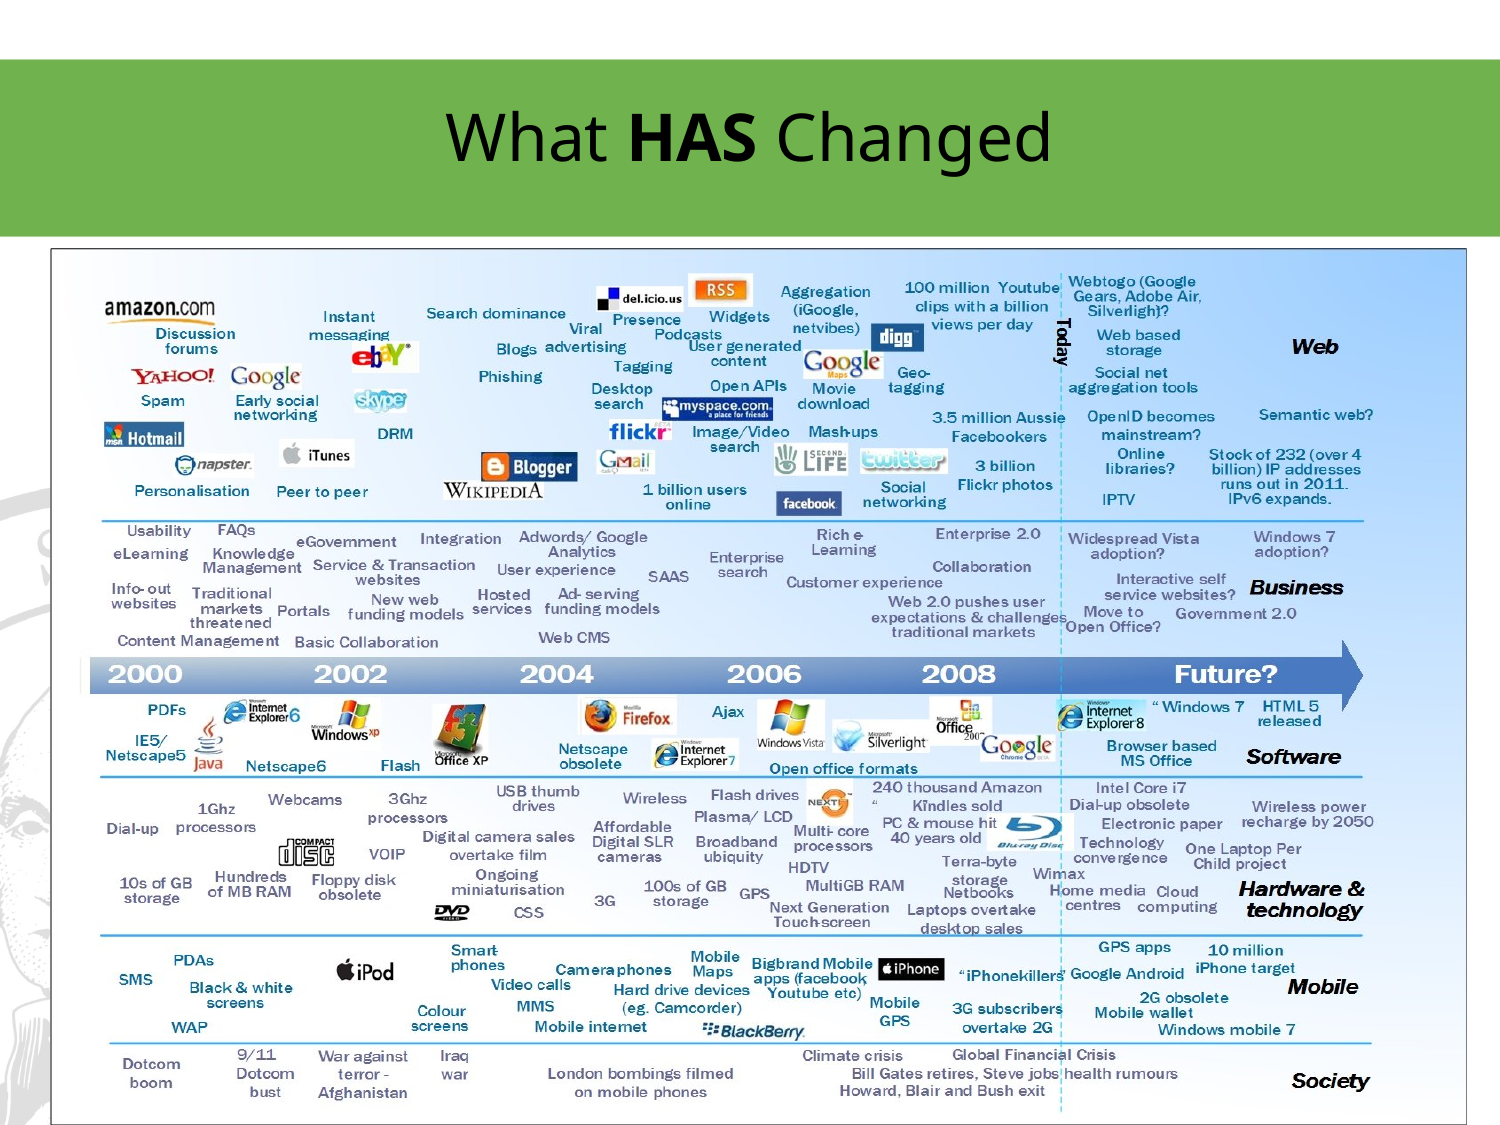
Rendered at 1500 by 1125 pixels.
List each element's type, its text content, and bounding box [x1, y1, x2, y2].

picture [0, 183, 1500, 1125]
picture [0, 0, 1500, 87]
title What HAS Changed [0, 87, 1500, 183]
